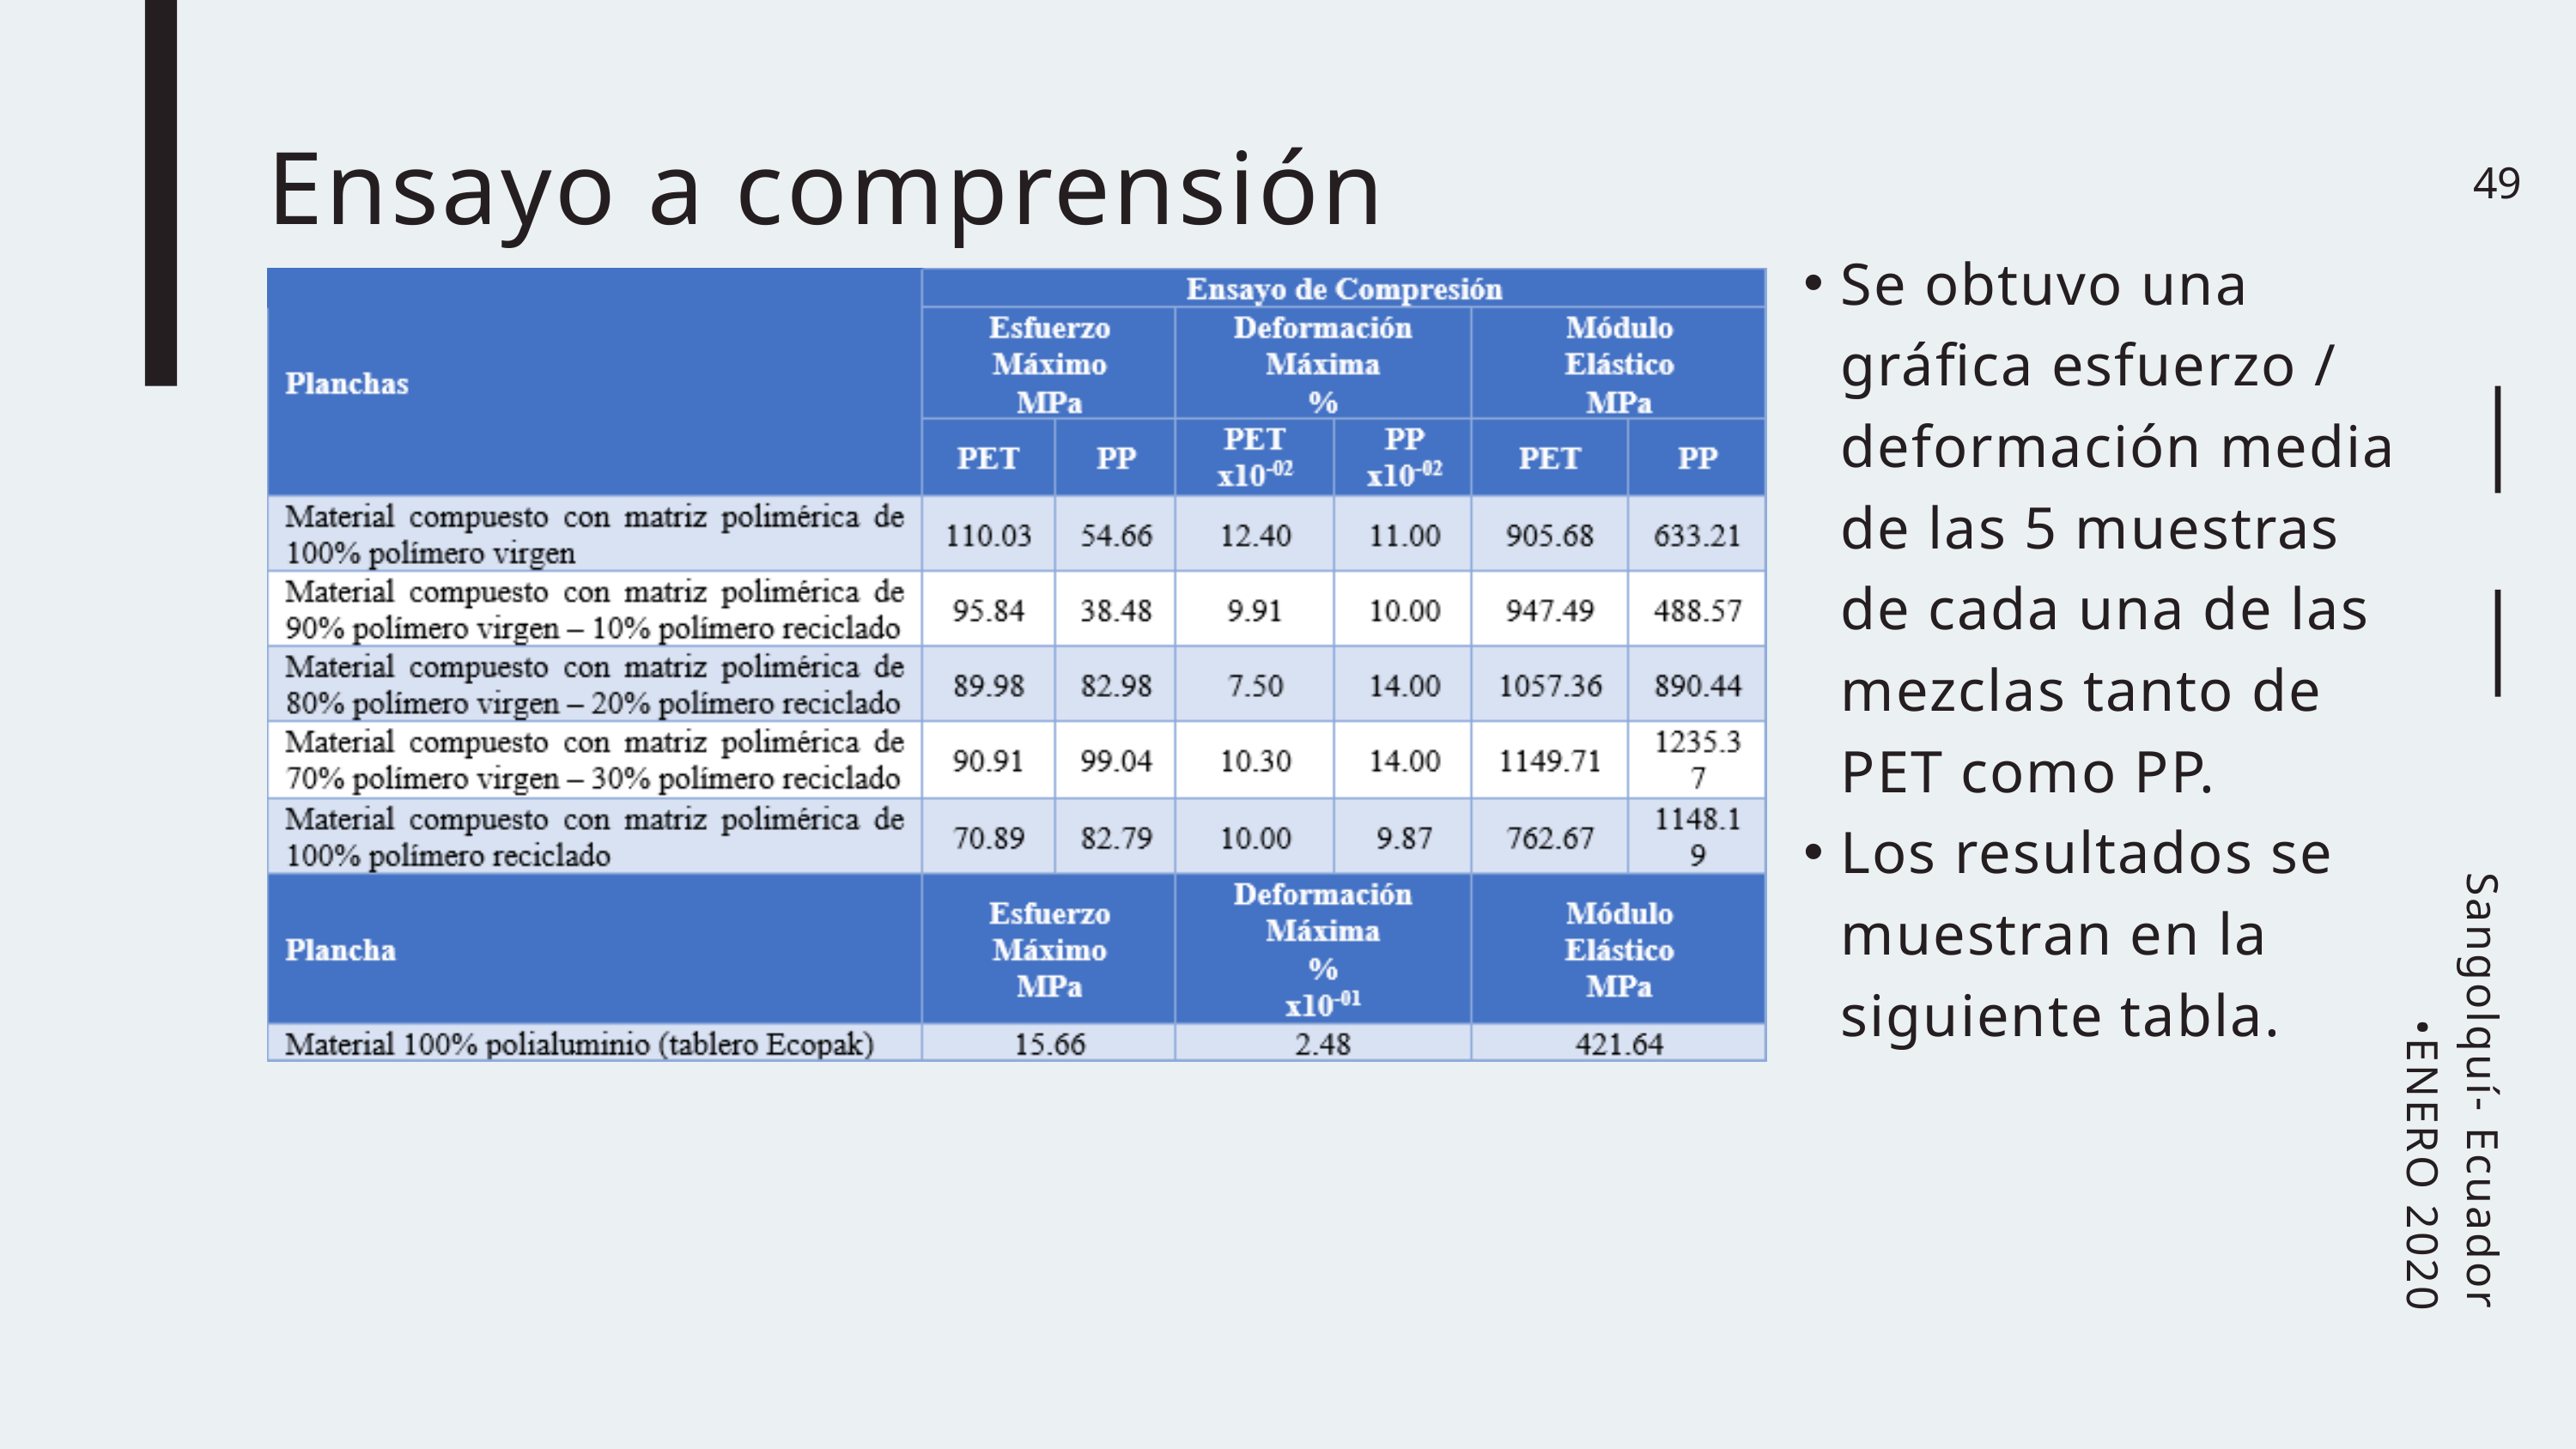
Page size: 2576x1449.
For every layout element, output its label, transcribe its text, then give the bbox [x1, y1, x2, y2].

text_box Se obtuvo una gráfica esfuerzo / deformación media de las 5 muestras de cada una de las mezclas tanto de PET como PP. Los resultados se muestran en la siguiente tabla. [1766, 234, 2402, 1048]
picture [267, 268, 1767, 1062]
text_box 49 [2449, 147, 2523, 208]
text_box [2494, 589, 2501, 697]
text_box [144, 0, 178, 386]
text_box Ensayo a comprensión [267, 101, 2285, 268]
text_box Sangolquí- Ecuador •ENERO 2020 [2398, 855, 2519, 1312]
text_box [2494, 385, 2501, 494]
